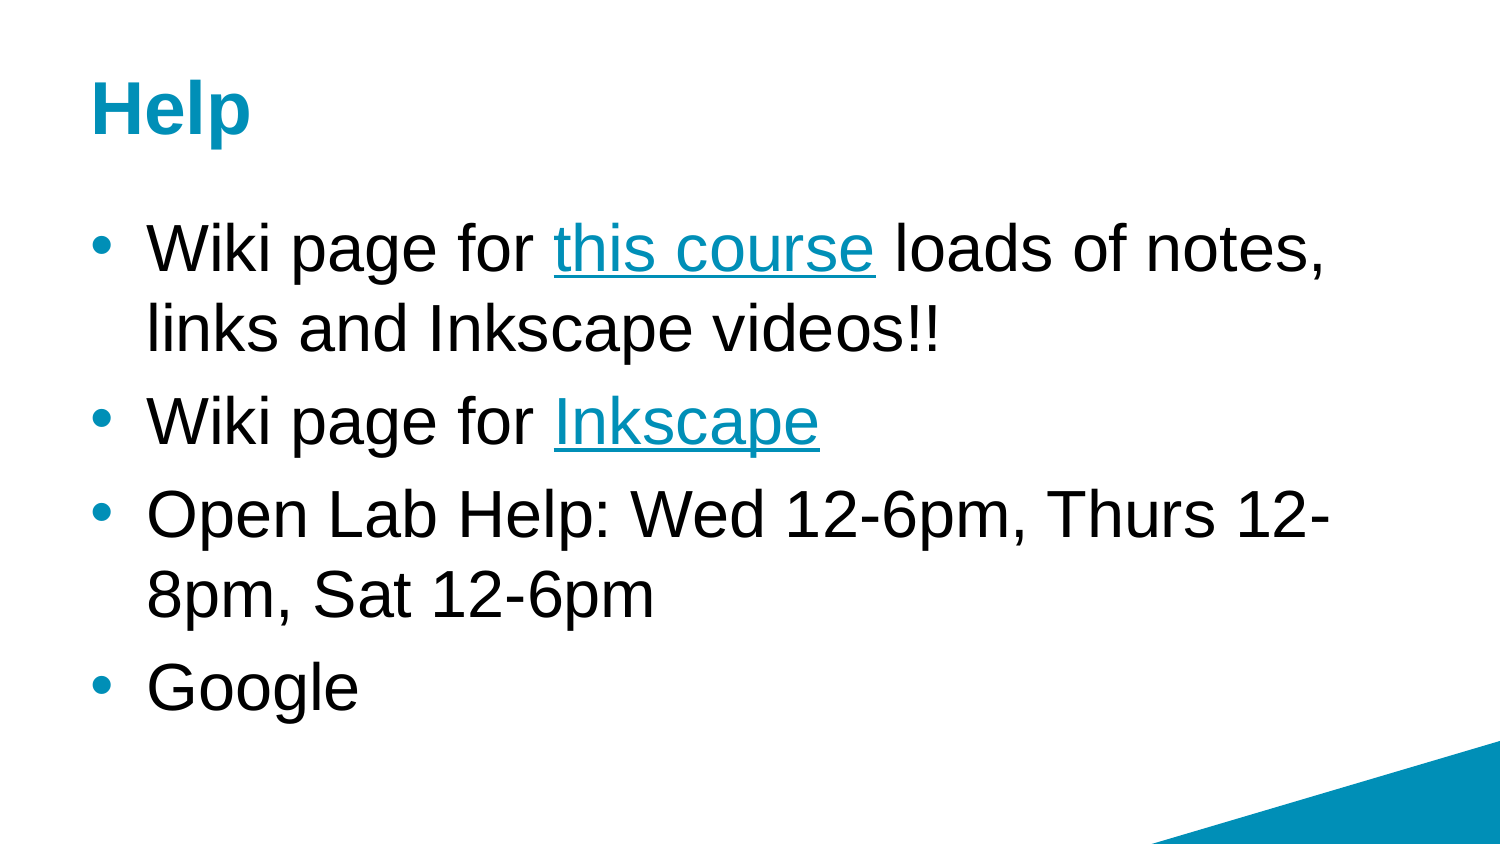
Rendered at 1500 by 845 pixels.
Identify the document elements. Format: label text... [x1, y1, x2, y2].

list Wiki page for this course loads of notes, links and Inkscape videos!! Wiki page for Inkscape Open Lab Help: Wed 12-6pm, Thurs 12-8pm, Sat 12-6pm Google [75, 196, 1425, 754]
title Help [75, 33, 1425, 175]
